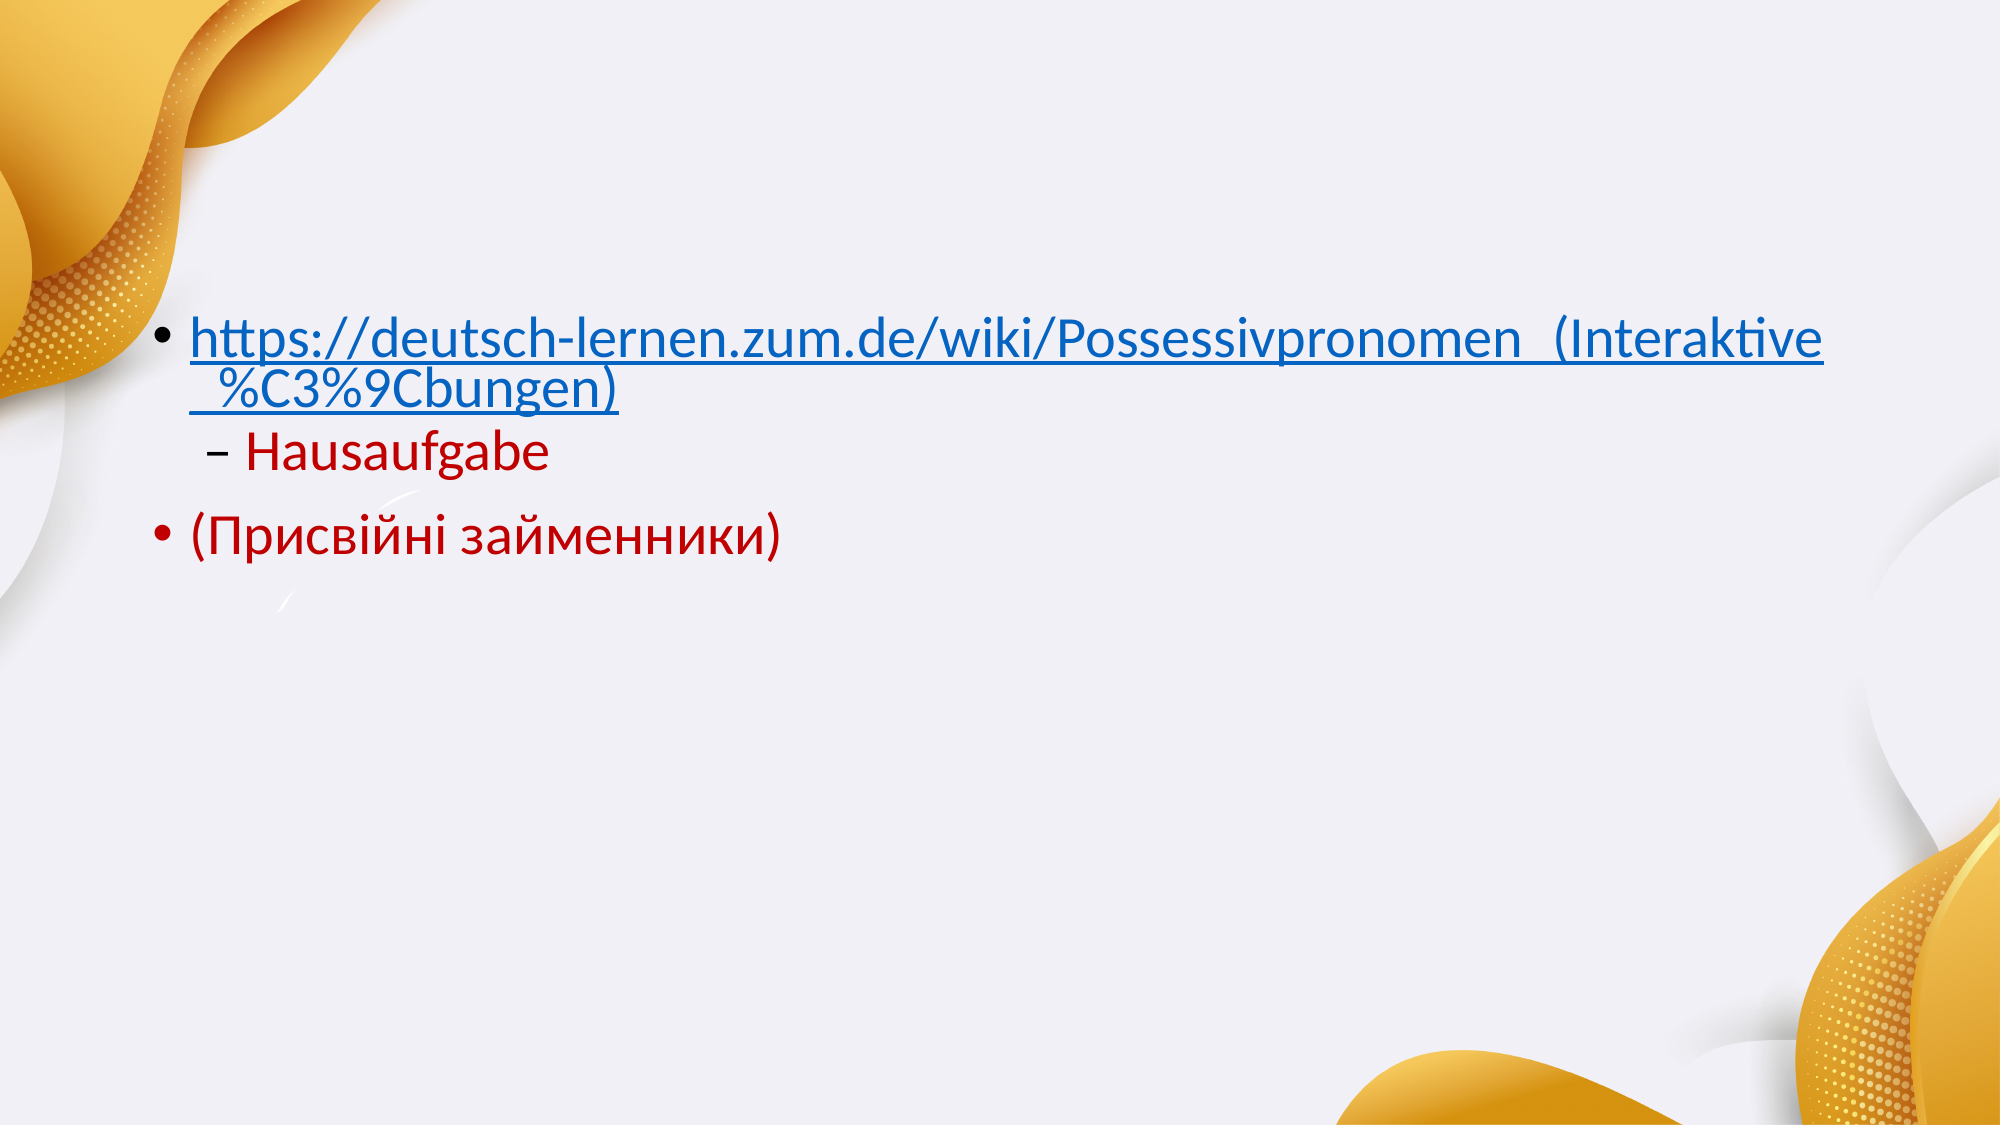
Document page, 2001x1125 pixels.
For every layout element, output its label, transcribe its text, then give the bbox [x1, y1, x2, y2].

list https://deutsch-lernen.zum.de/wiki/Possessivpronomen_(Interaktive_%C3%9Cbungen) – Hausaufgabe (Присвійні займенники) [137, 299, 1863, 1014]
picture [0, 0, 2000, 1125]
